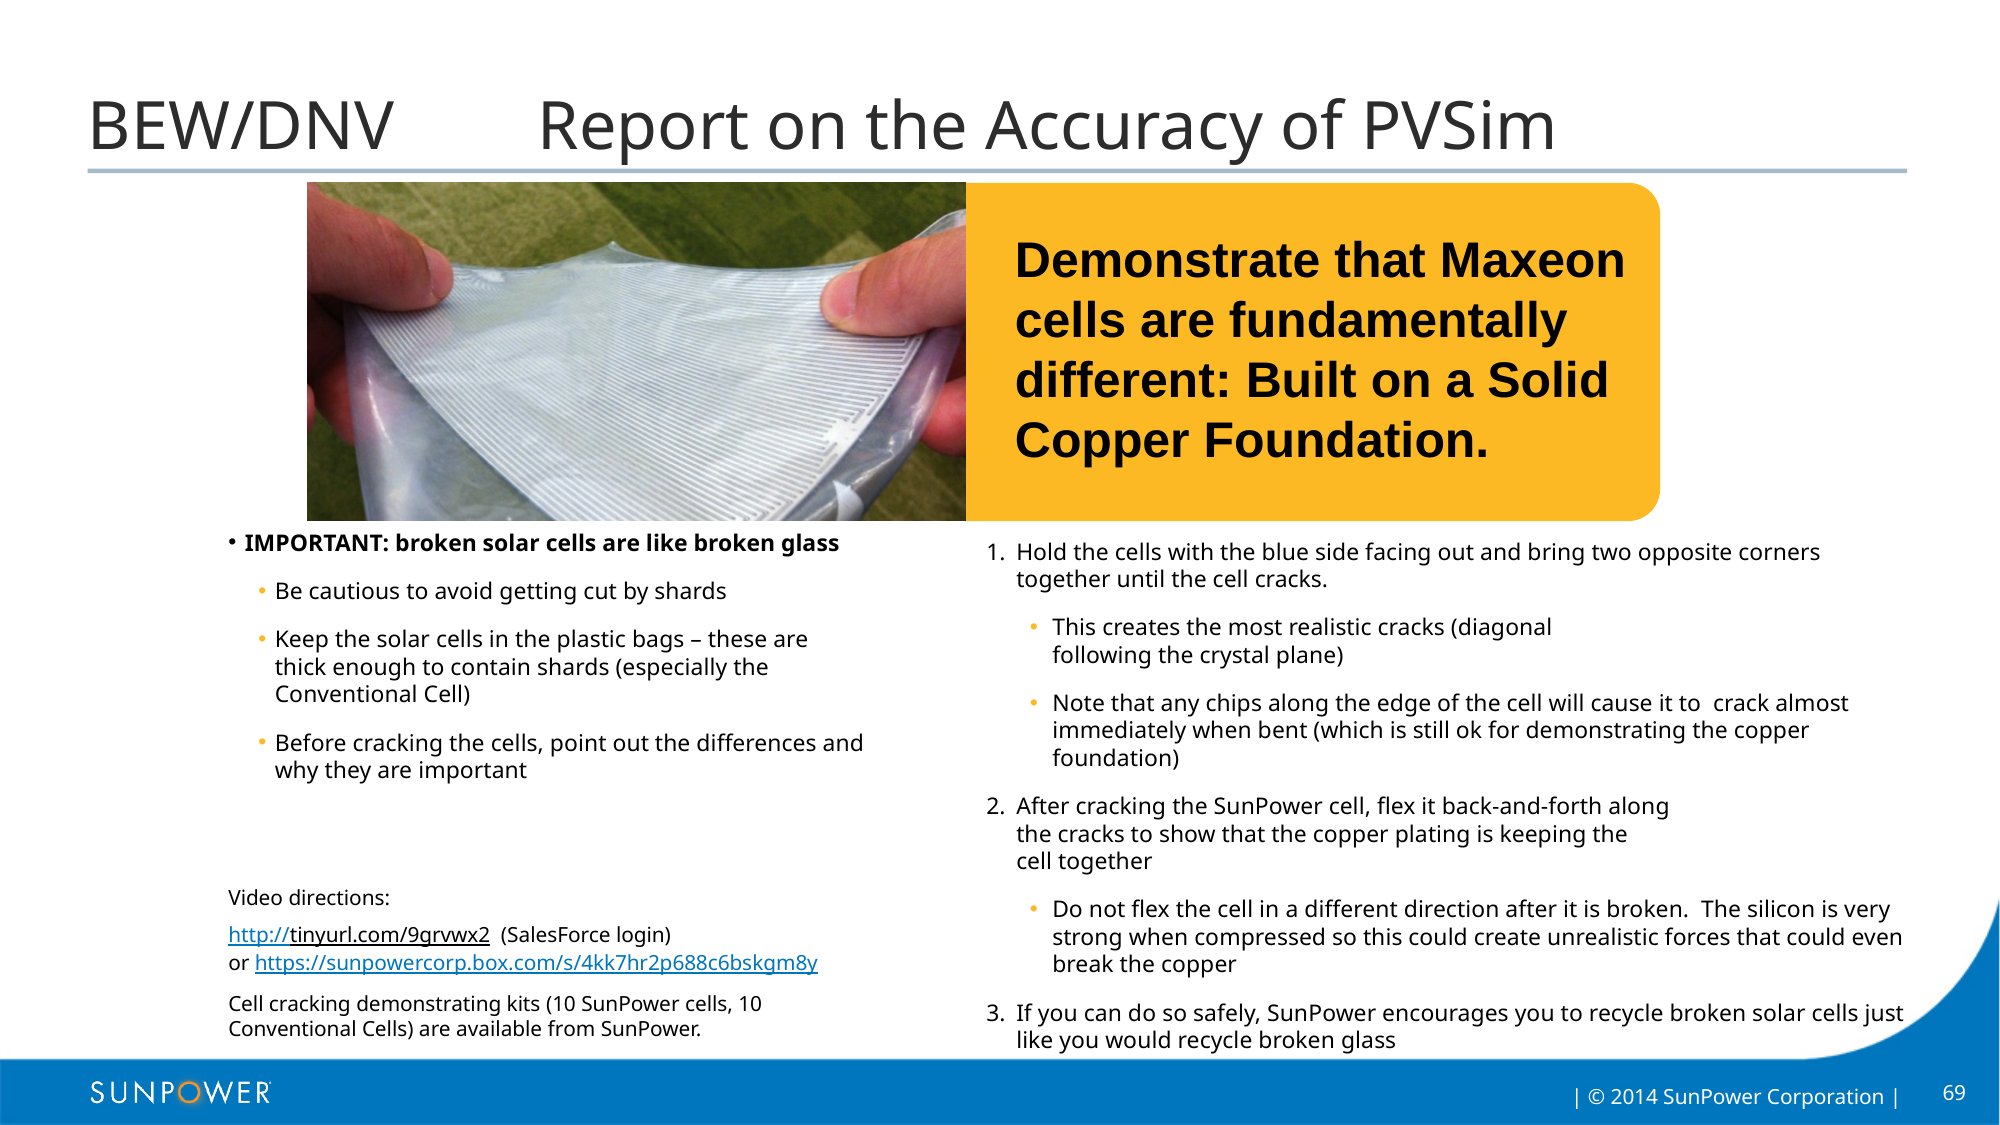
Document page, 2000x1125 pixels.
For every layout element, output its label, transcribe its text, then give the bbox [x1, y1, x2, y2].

text_box Hold the cells with the blue side facing out and bring two opposite corners together until the cell cracks. This creates the most realistic cracks (diagonal following the crystal plane) Note that any chips along the edge of the cell will cause it to crack almost immediately when bent (which is still ok for demonstrating the copper foundation) After cracking the SunPower cell, flex it back-and-forth along the cracks to show that the copper plating is keeping the cell together Do not flex the cell in a different direction after it is broken. The silicon is very strong when compressed so this could create unrealistic forces that could even break the copper If you can do so safely, SunPower encourages you to recycle broken solar cells just like you would recycle broken glass [965, 529, 1918, 958]
text_box IMPORTANT: broken solar cells are like broken glass Be cautious to avoid getting cut by shards Keep the solar cells in the plastic bags – these are thick enough to contain shards (especially the Conventional Cell) Before cracking the cells, point out the differences and why they are important [214, 520, 889, 876]
text_box [966, 182, 1661, 522]
text_box Demonstrate that Maxeon cells are fundamentally different: Built on a Solid Copper Foundation. [1000, 220, 1687, 476]
text_box Video directions: http://tinyurl.com/9grvwx2 (SalesForce login) or https://sunpowercorp.box.com/s/4kk7hr2p688c6bskgm8y Cell cracking demonstrating kits (10 SunPower cells, 10 Conventional Cells) are available from SunPower. [214, 876, 889, 1038]
picture [0, 0, 2000, 1125]
title BEW/DNV Report on the Accuracy of PVSim [87, 73, 1912, 173]
